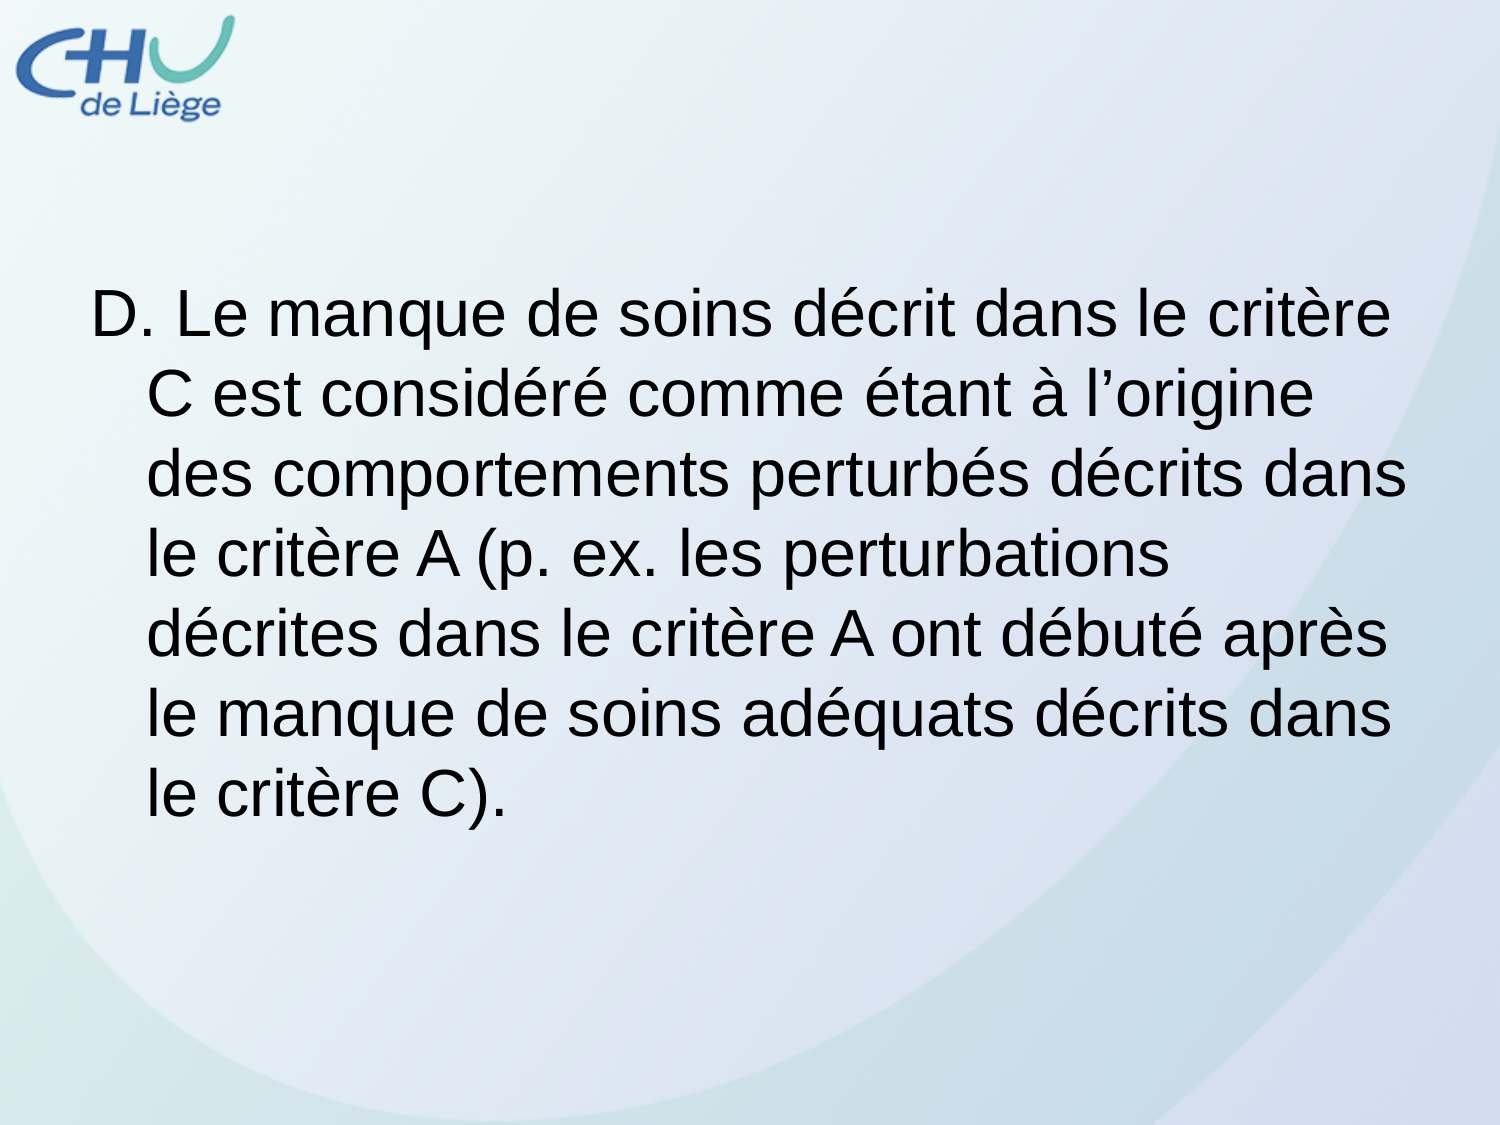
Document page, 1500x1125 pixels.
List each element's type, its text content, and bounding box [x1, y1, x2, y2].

picture [0, 0, 1500, 1125]
list D. Le manque de soins décrit dans le critère C est considéré comme étant à l’origine des comportements perturbés décrits dans le critère A (p. ex. les perturbations décrites dans le critère A ont débuté après le manque de soins adéquats décrits dans le critère C). [74, 262, 1426, 1053]
